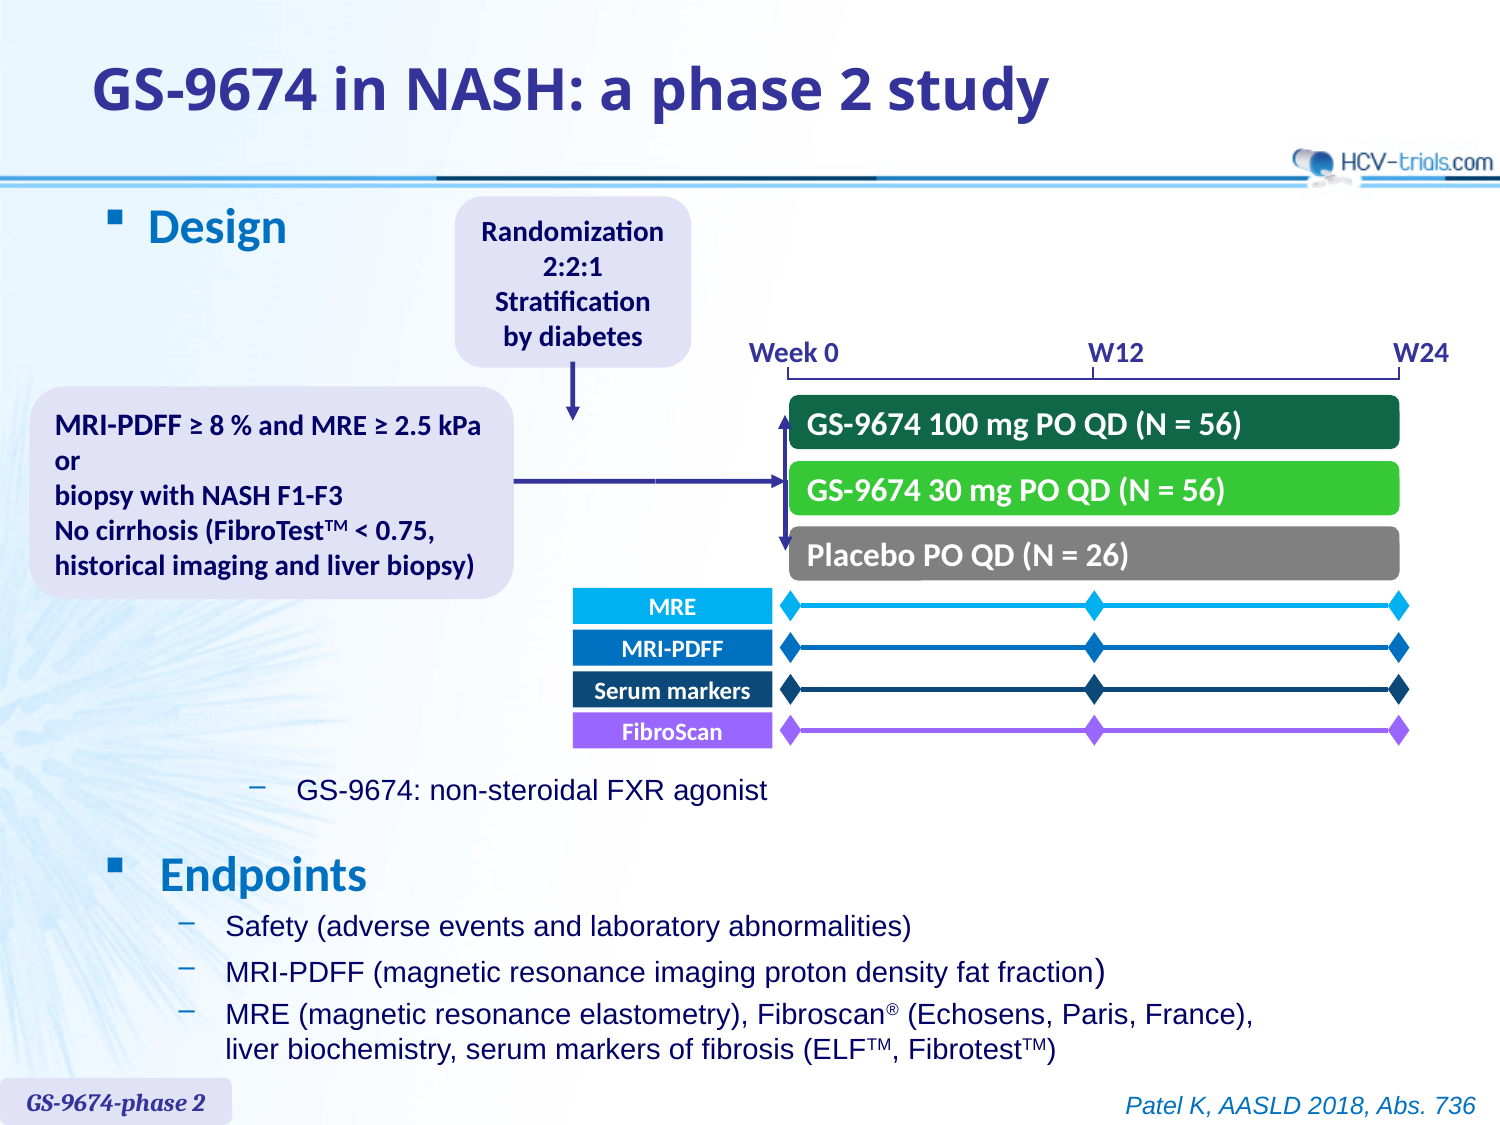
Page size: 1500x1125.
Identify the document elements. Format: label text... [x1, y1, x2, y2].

text_box GS-9674-phase 2 [0, 1077, 233, 1125]
list Design [88, 185, 1459, 293]
text_box Randomization 2:2:1 Stratification by diabetes [454, 196, 692, 368]
text_box MRI-PDFF ≥ 8 % and MRE ≥ 2.5 kPa or biopsy with NASH F1-F3 No cirrhosis (FibroTestTM < 0.75, historical imaging and liver biopsy) [29, 386, 514, 600]
text_box Endpoints Safety (adverse events and laboratory abnormalities) MRI-PDFF (magnetic resonance imaging proton density fat fraction) MRE (magnetic resonance elastometry), Fibroscan® (Echosens, Paris, France), liver biochemistry, serum markers of fibrosis (ELFTM, FibrotestTM) [88, 834, 1459, 941]
text_box [0, 184, 286, 280]
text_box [572, 326, 1465, 749]
picture [0, 0, 1500, 1125]
title GS-9674 in NASH: a phase 2 study [76, 12, 1448, 173]
text_box GS-9674: non-steroidal FXR agonist [159, 763, 1317, 834]
text_box Patel K, AASLD 2018, Abs. 736 [1110, 1082, 1492, 1125]
